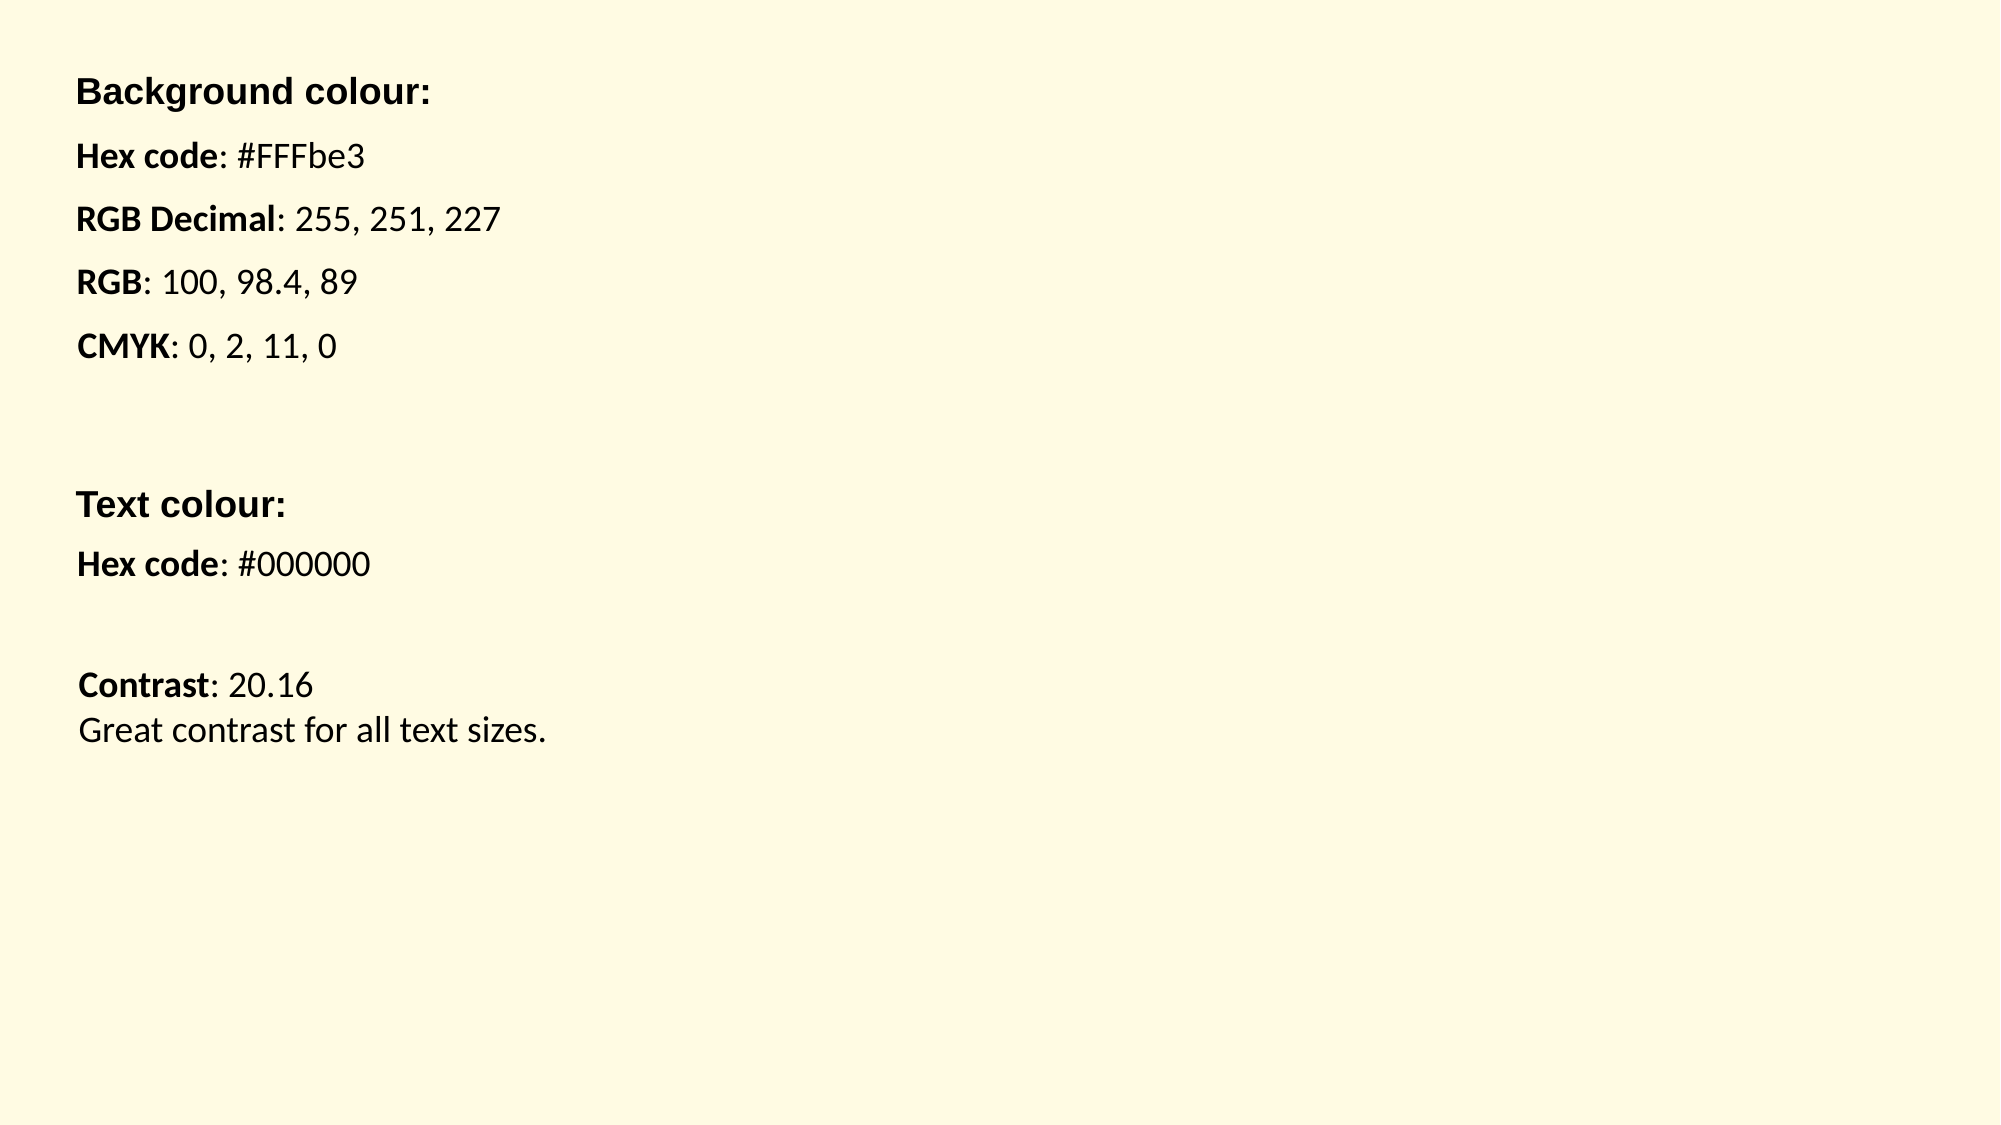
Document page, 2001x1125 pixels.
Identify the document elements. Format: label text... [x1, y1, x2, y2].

text_box Background colour: [60, 59, 508, 120]
text_box CMYK: 0, 2, 11, 0 [63, 313, 352, 374]
text_box Contrast: 20.16 Great contrast for all text sizes. [63, 652, 563, 757]
text_box Text colour: [60, 472, 508, 533]
text_box RGB: 100, 98.4, 89 [61, 250, 373, 310]
text_box RGB Decimal: 255, 251, 227 [61, 186, 517, 247]
text_box Hex code: #FFFbe3 [61, 123, 381, 184]
text_box Hex code: #000000 [62, 531, 386, 591]
